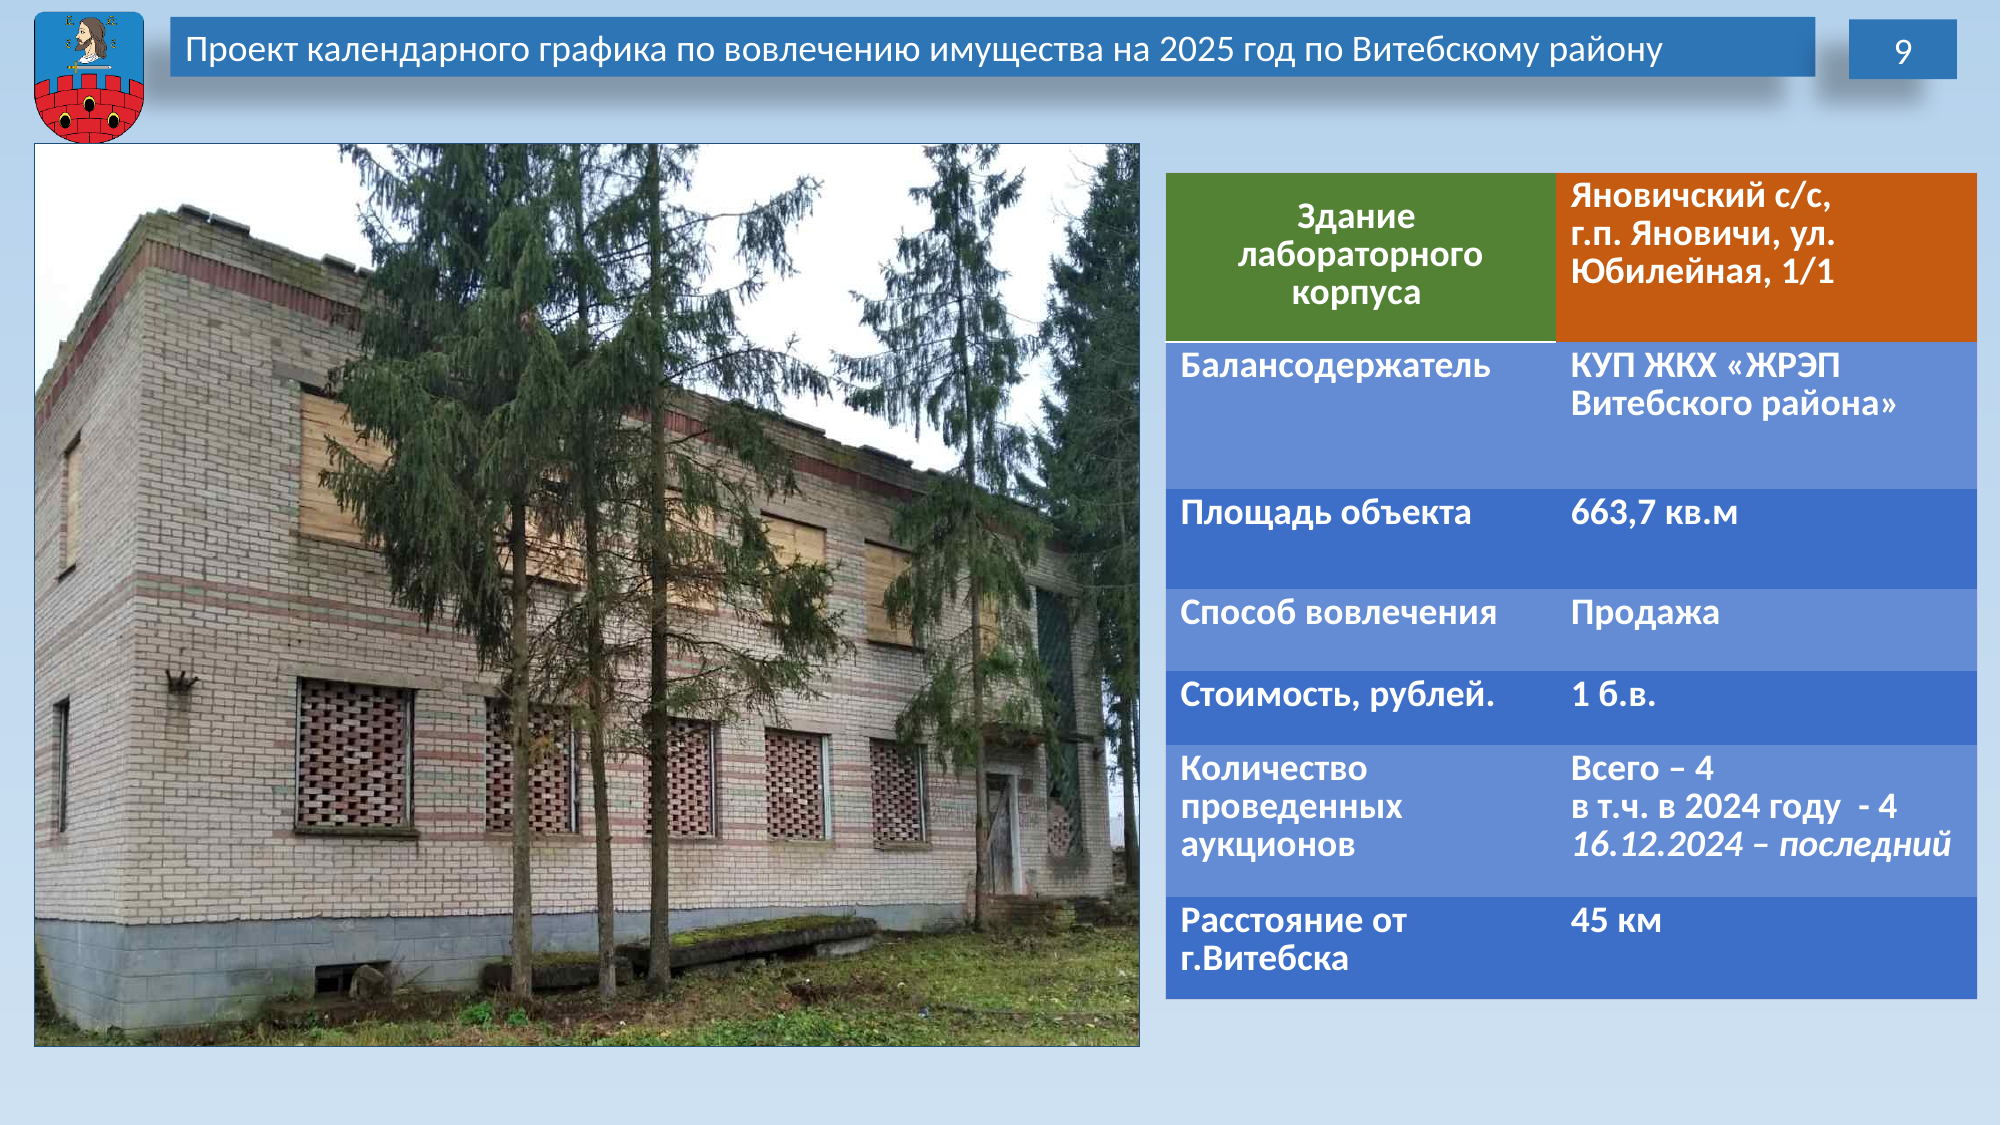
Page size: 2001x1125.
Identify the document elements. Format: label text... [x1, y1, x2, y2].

table_cell Способ вовлечения [1166, 589, 1556, 671]
table_cell Площадь объекта [1166, 489, 1556, 589]
table_cell КУП ЖКХ «ЖРЭП Витебского района» [1556, 342, 1977, 489]
table_cell 45 км [1556, 897, 1977, 999]
table_cell Балансодержатель [1166, 343, 1556, 489]
table_header Здание лабораторного корпуса [1166, 173, 1556, 341]
table_cell 663,7 кв.м [1556, 489, 1977, 589]
table_cell Расстояние от г.Витебска [1166, 897, 1556, 999]
table_cell Продажа [1556, 589, 1977, 671]
table_header Яновичский с/с, г.п. Яновичи, ул. Юбилейная, 1/1 [1556, 173, 1977, 342]
table_cell 1 б.в. [1556, 671, 1977, 745]
table_cell Всего – 4 в т.ч. в 2024 году - 4 16.12.2024 – последний [1556, 745, 1977, 897]
picture [34, 11, 1140, 1047]
text_box Проект календарного графика по вовлечению имущества на 2025 год по Витебскому району [170, 16, 1816, 77]
table_cell Количество проведенных аукционов [1166, 745, 1556, 897]
table_cell Стоимость, рублей. [1166, 671, 1556, 745]
text_box 9 [1849, 19, 1957, 80]
